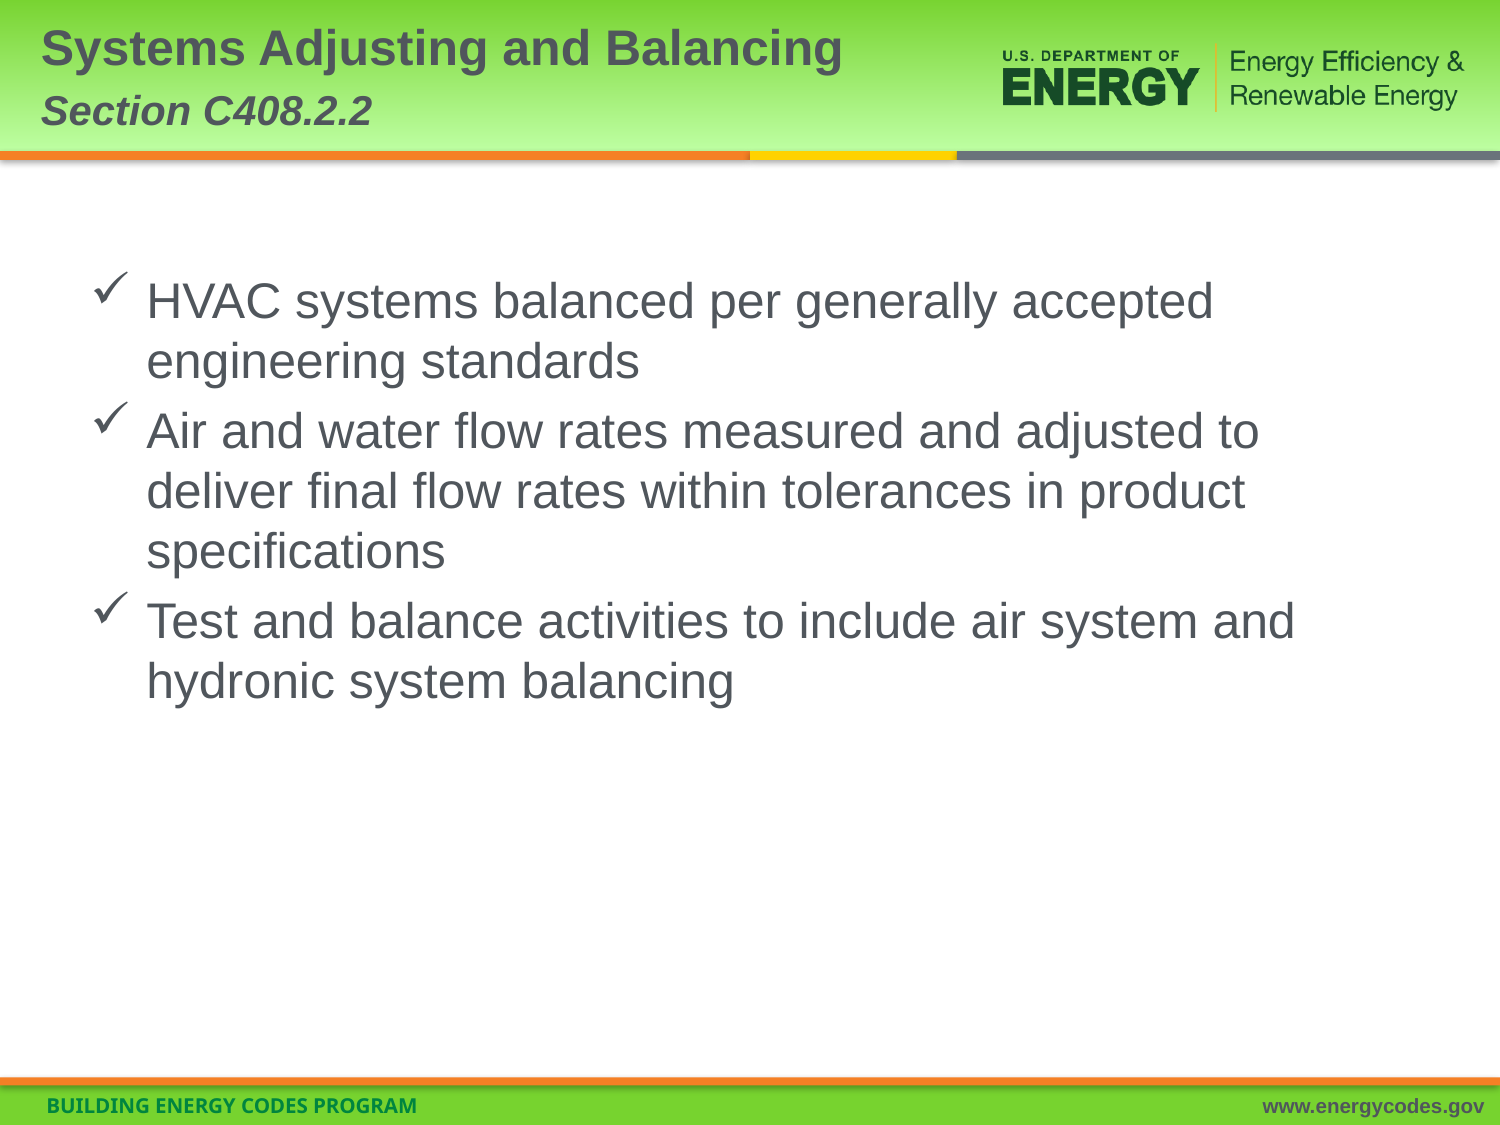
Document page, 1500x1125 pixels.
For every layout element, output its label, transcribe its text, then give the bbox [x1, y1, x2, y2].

title Systems Adjusting and Balancing Section C408.2.2 [25, 0, 990, 152]
list HVAC systems balanced per generally accepted engineering standards Air and water flow rates measured and adjusted to deliver final flow rates within tolerances in product specifications Test and balance activities to include air system and hydronic system balancing [75, 260, 1425, 1061]
picture [1003, 43, 1465, 112]
